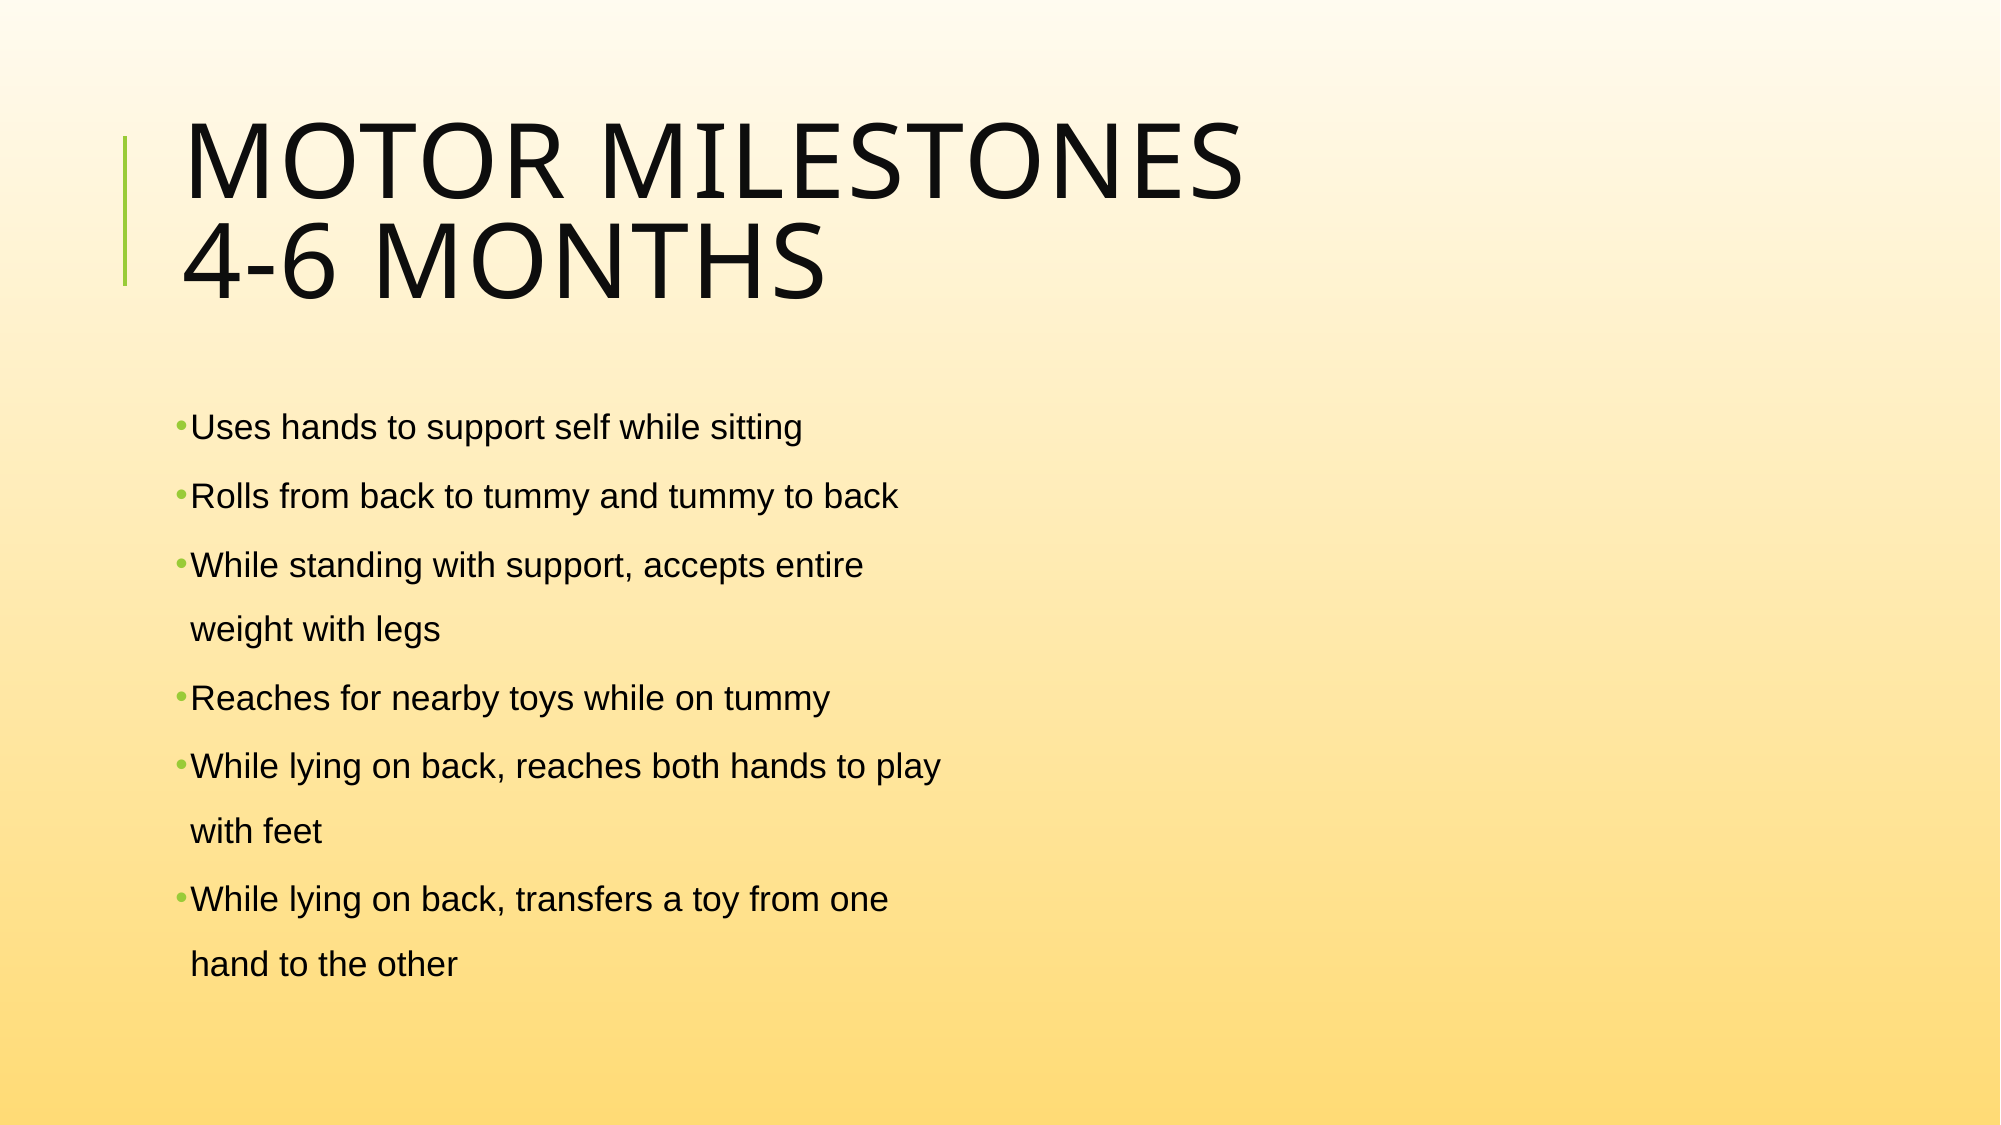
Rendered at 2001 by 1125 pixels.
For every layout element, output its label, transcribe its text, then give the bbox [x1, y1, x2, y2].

title Motor Milestones 4-6 months [168, 96, 1763, 342]
list Uses hands to support self while sitting Rolls from back to tummy and tummy to back While standing with support, accepts entire weight with legs Reaches for nearby toys while on tummy While lying on back, reaches both hands to play with feet While lying on back, transfers a toy from one hand to the other [168, 375, 1763, 1035]
